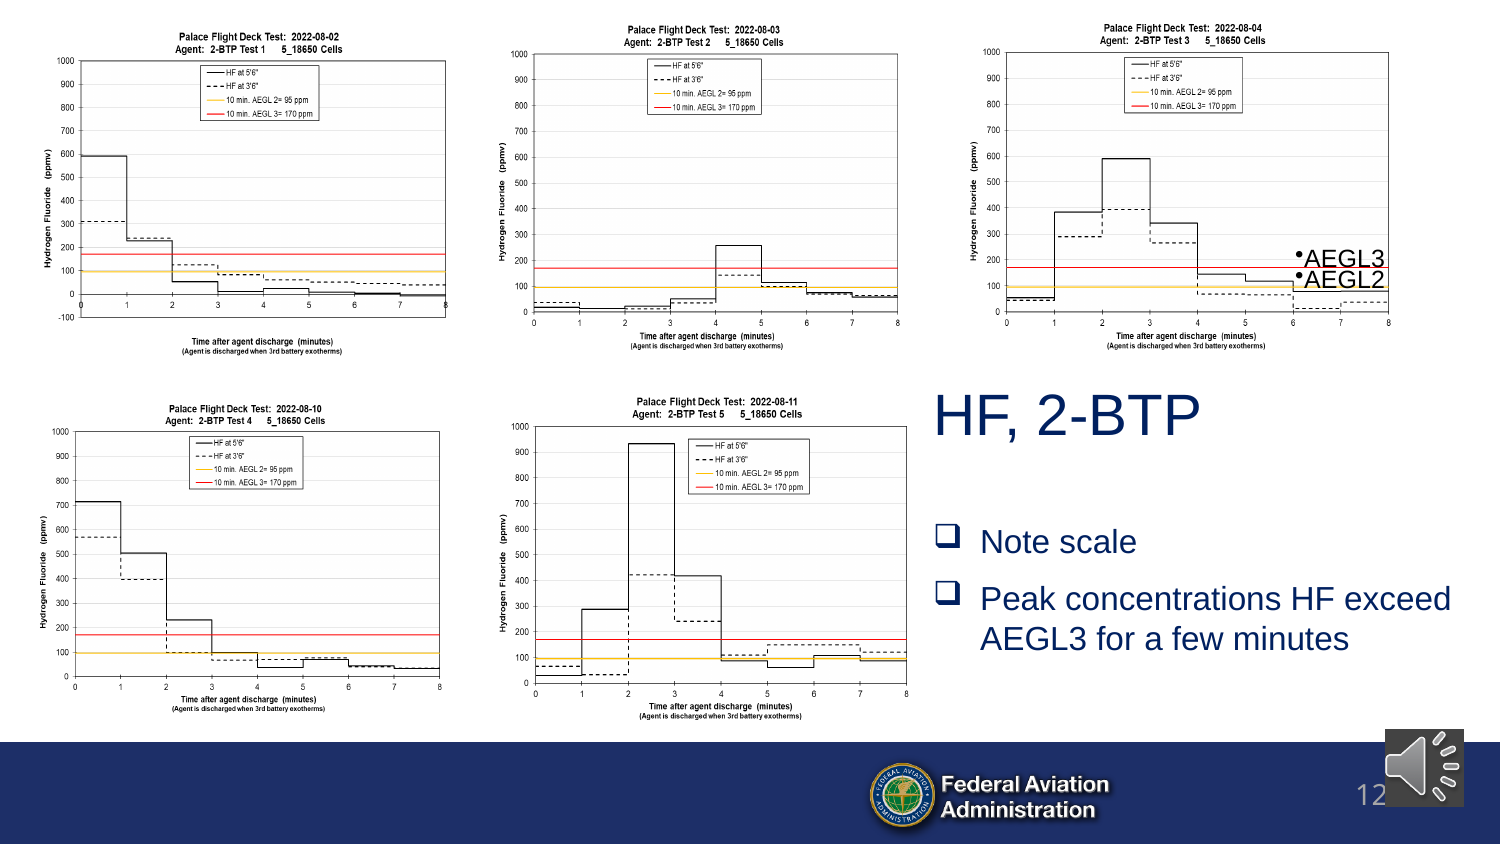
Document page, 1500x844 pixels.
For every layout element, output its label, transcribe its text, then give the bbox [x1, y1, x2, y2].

picture [1384, 728, 1465, 809]
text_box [30, 8, 1416, 732]
slide_number 12 [1143, 768, 1404, 826]
text_box HF, 2-BTP Note scale Peak concentrations HF exceed AEGL3 for a few minutes [1421, 369, 1488, 665]
picture [859, 752, 1120, 844]
